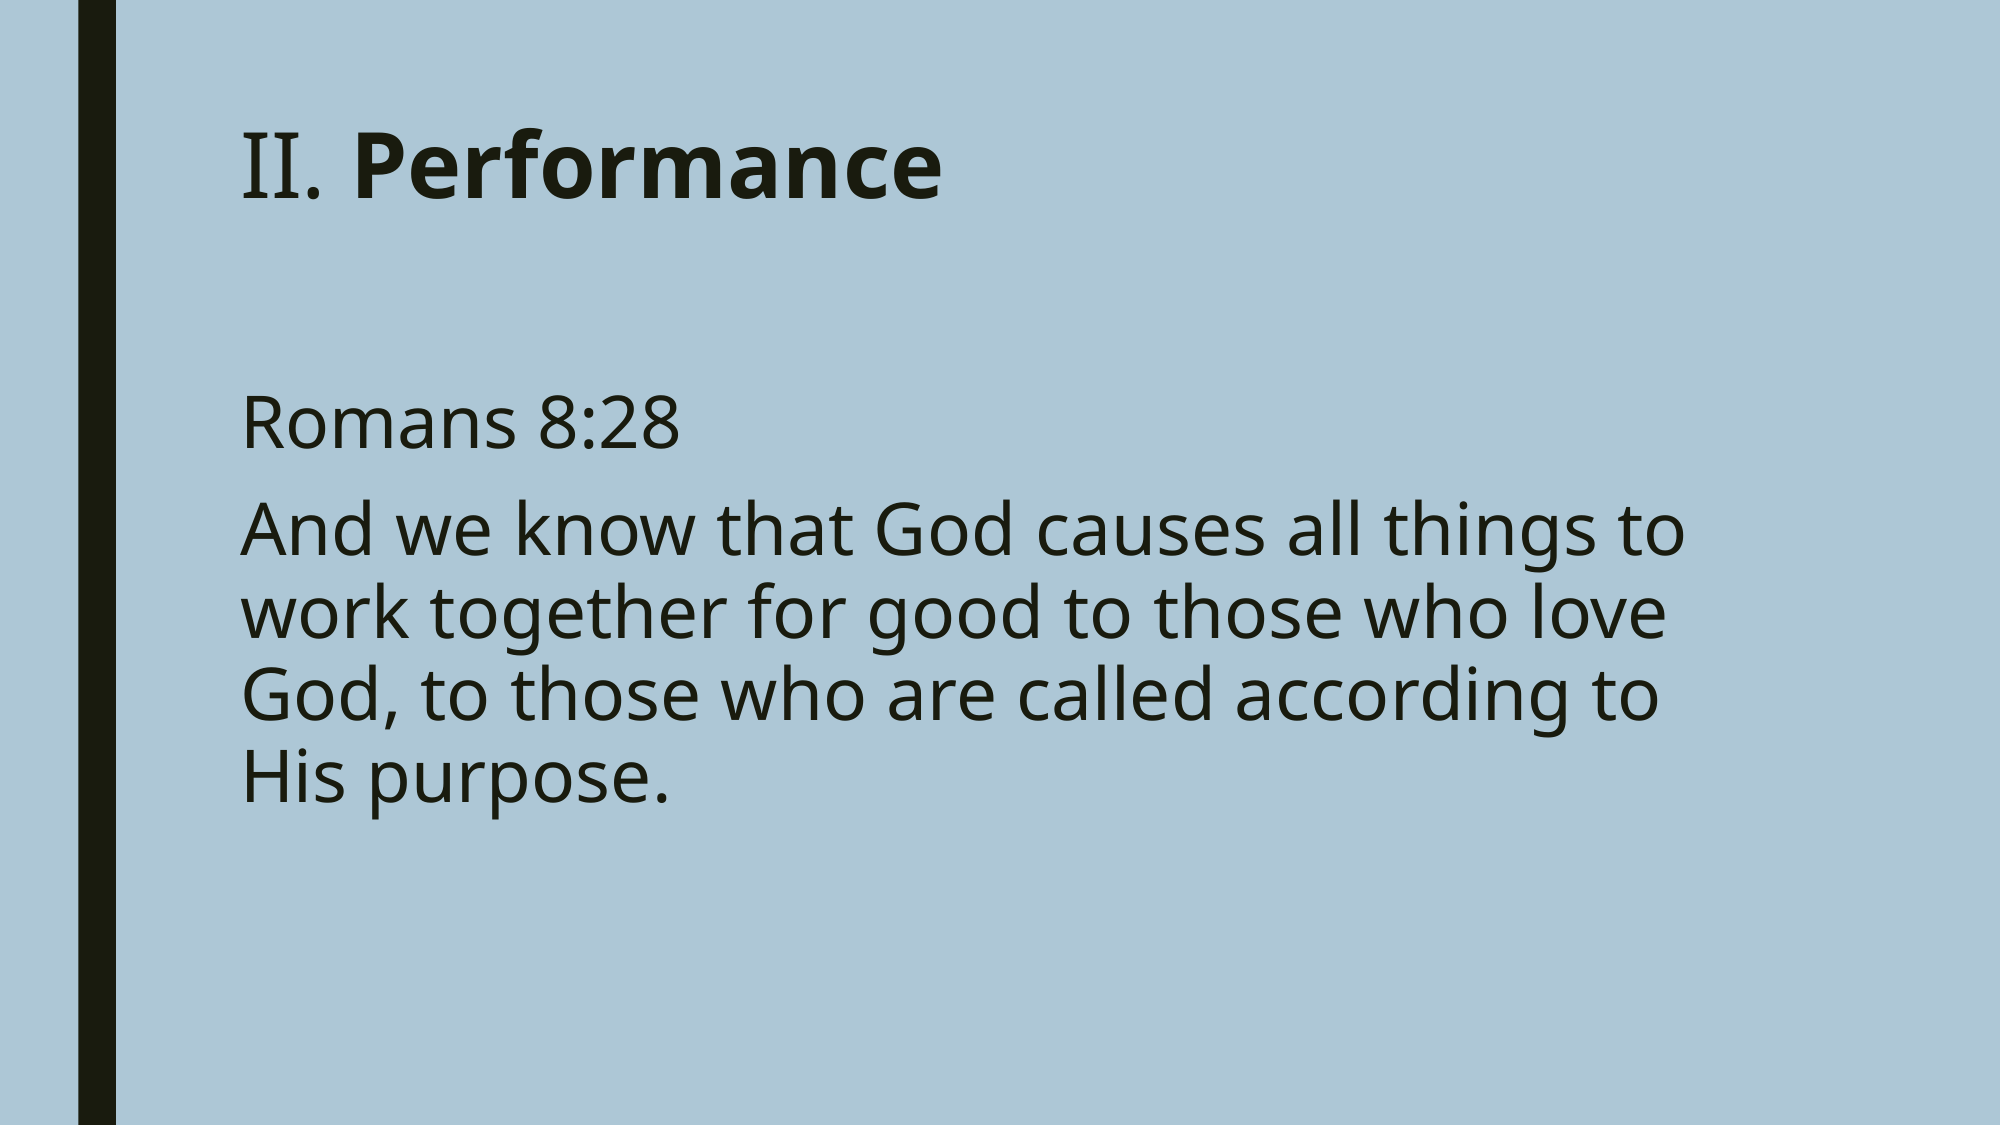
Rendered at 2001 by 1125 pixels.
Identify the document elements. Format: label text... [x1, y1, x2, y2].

title II. Performance [225, 112, 1800, 357]
list Romans 8:28 And we know that God causes all things to work together for good to those who love God, to those who are called according to His purpose. [225, 375, 1800, 963]
